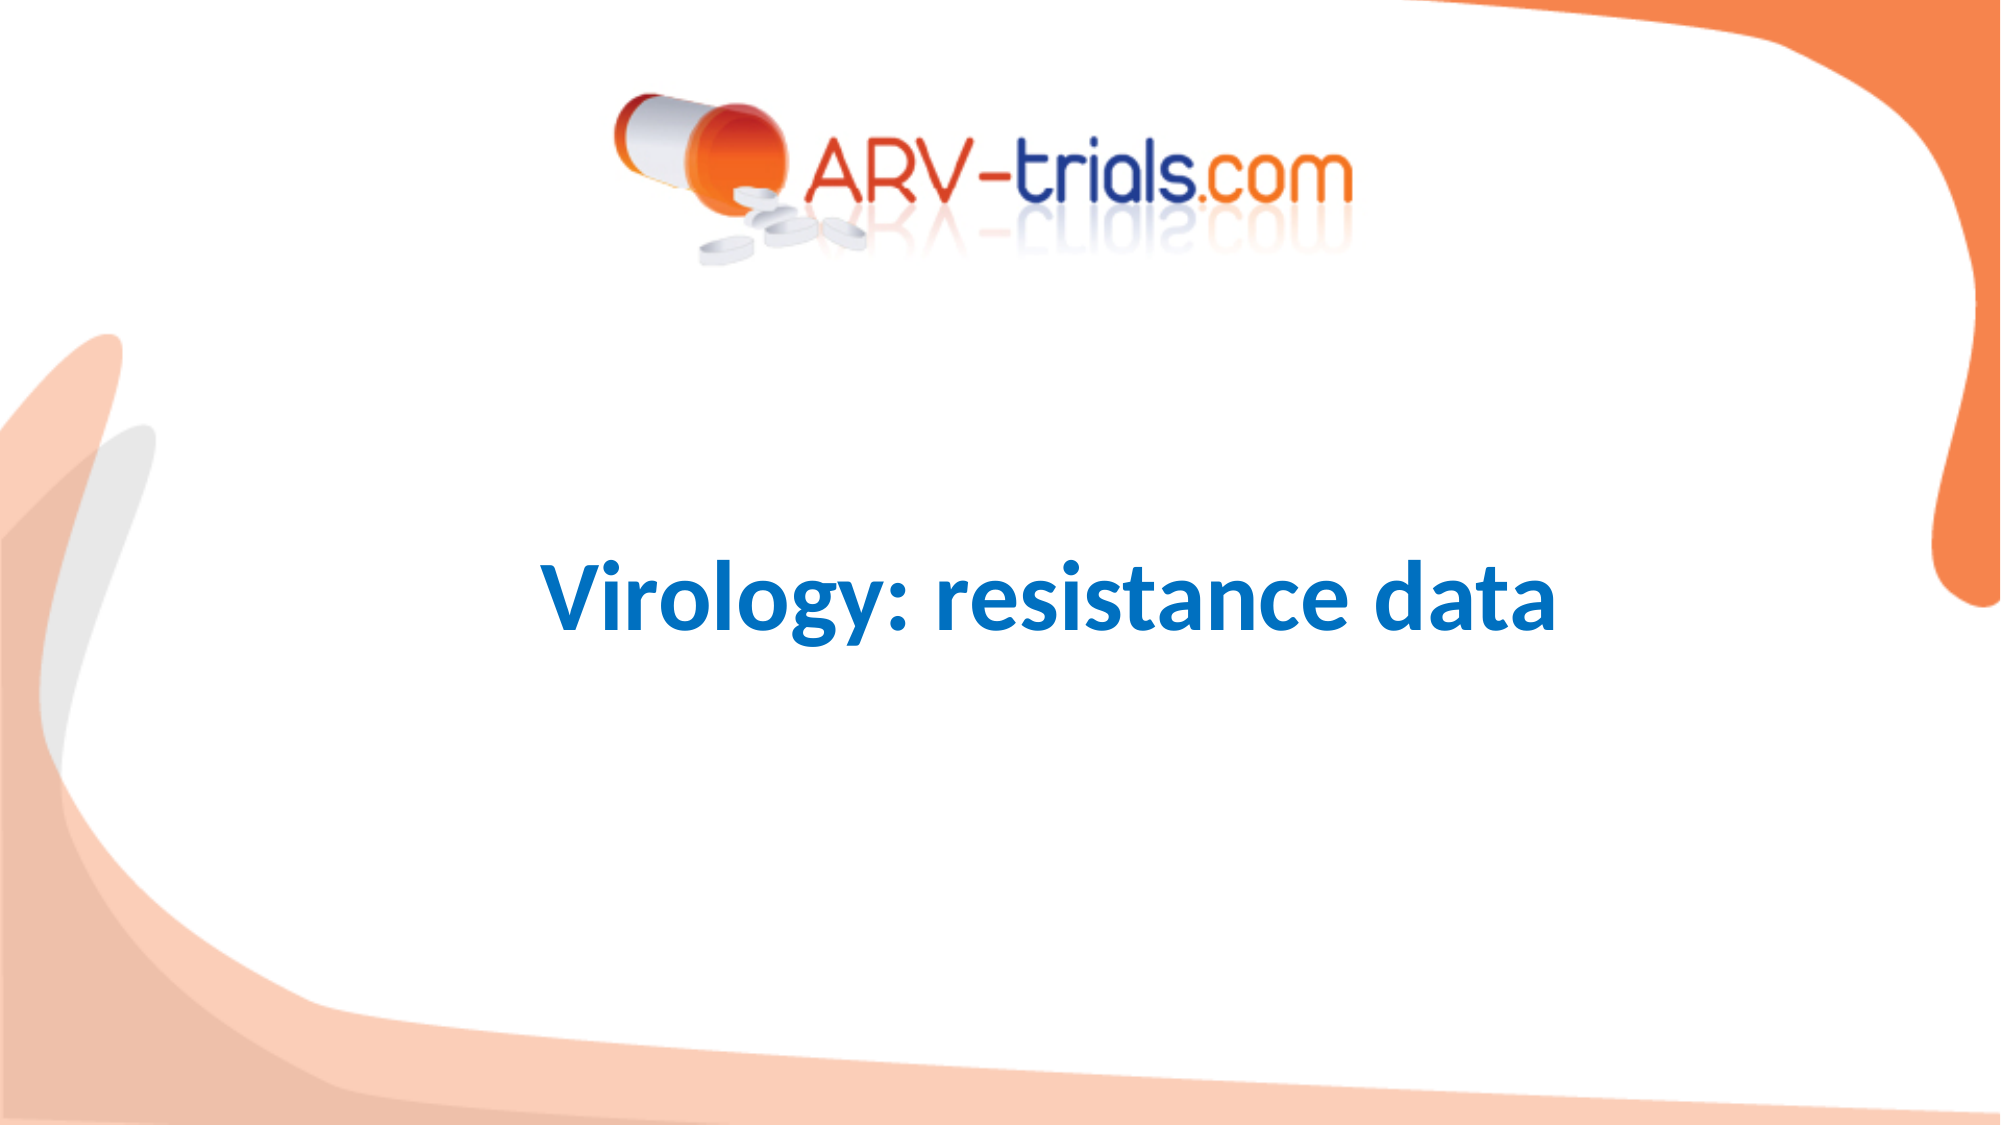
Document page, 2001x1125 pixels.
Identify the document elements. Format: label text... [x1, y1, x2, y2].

title Virology: resistance data [200, 470, 1900, 712]
picture [0, 0, 2001, 1125]
